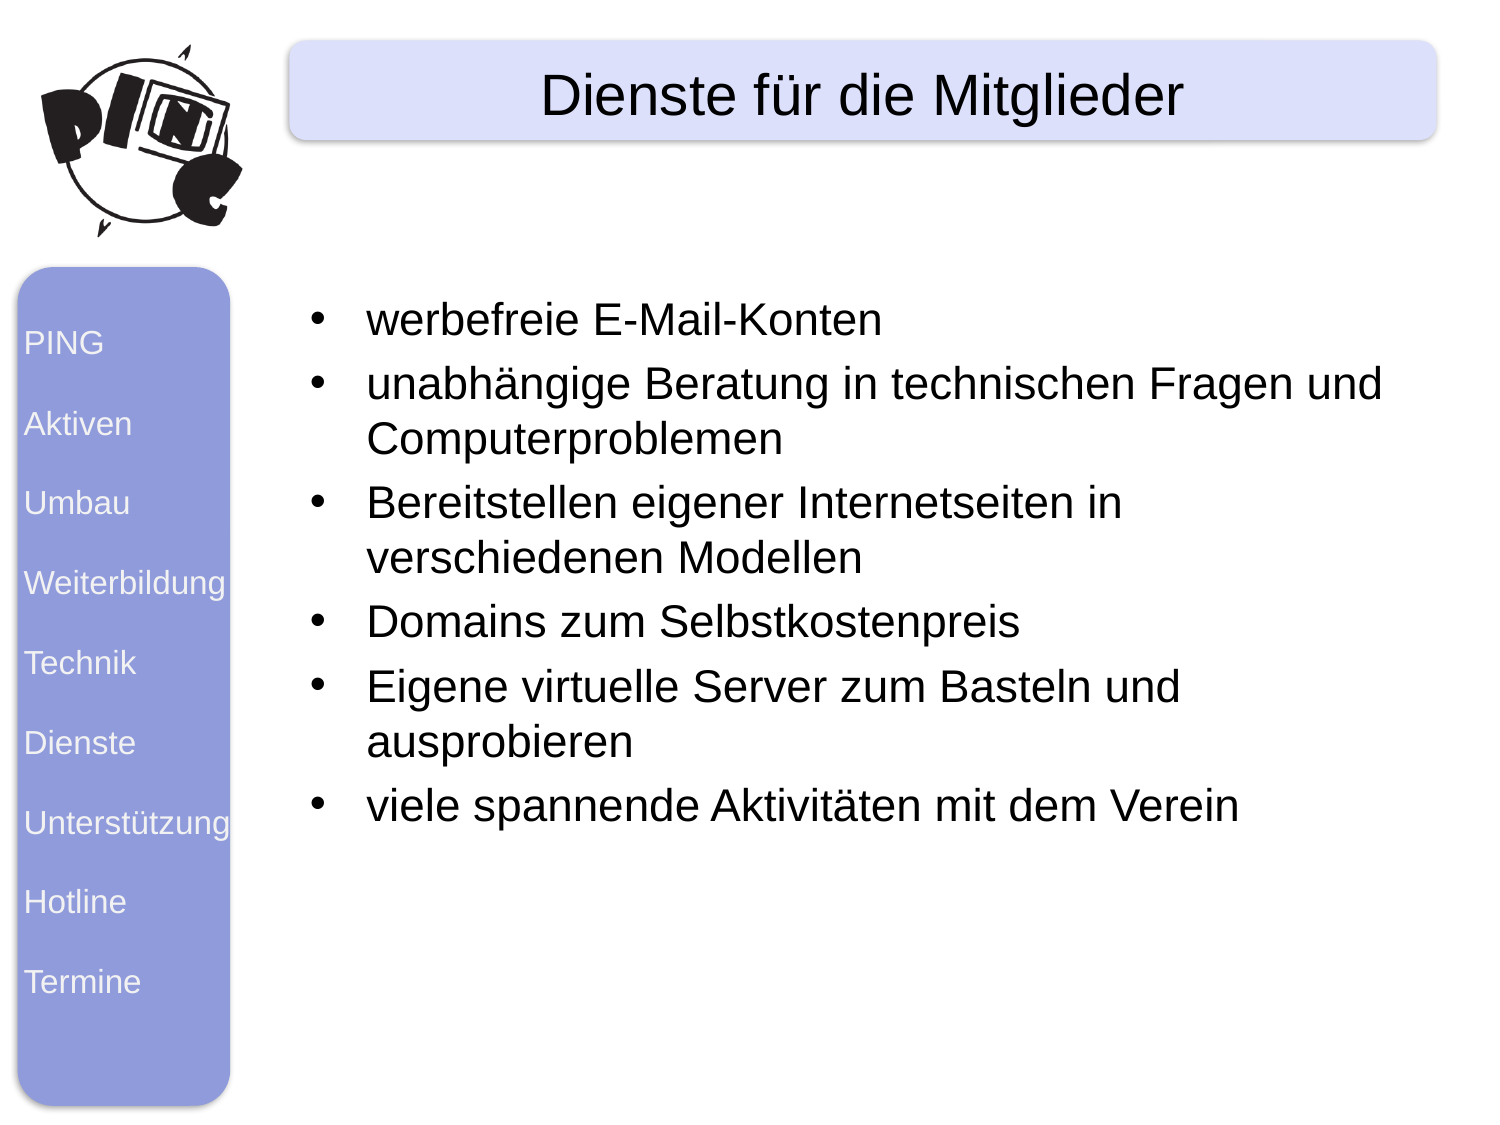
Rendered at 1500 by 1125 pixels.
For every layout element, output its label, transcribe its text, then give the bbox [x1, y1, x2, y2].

title Dienste für die Mitglieder [301, 45, 1425, 141]
list werbefreie E-Mail-Konten unabhängige Beratung in technischen Fragen und Computerproblemen Bereitstellen eigener Internetseiten in verschiedenen Modellen Domains zum Selbstkostenpreis Eigene virtuelle Server zum Basteln und ausprobieren viele spannende Aktivitäten mit dem Verein [295, 208, 1437, 1035]
picture [8, 40, 275, 240]
